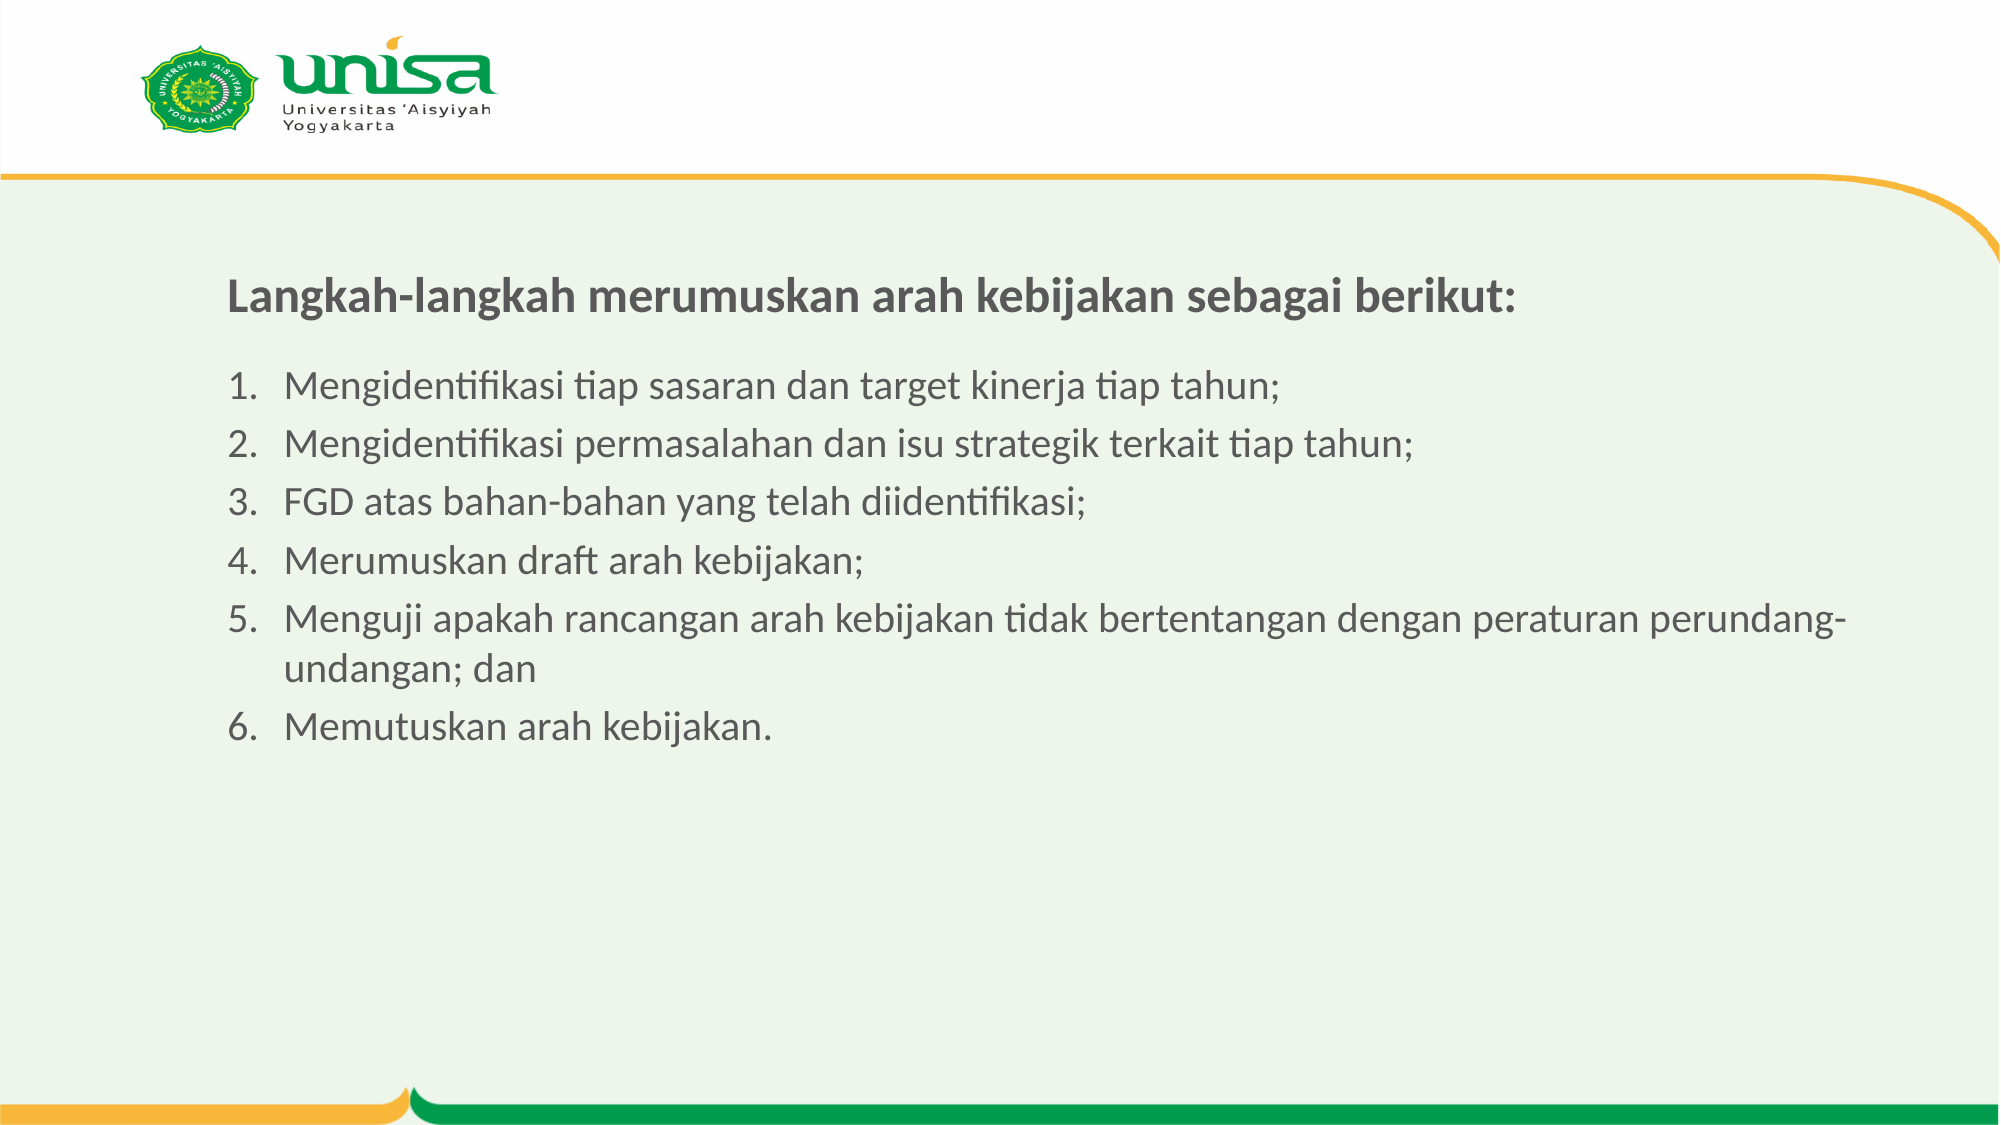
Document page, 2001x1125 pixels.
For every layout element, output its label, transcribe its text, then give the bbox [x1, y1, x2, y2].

title Langkah-langkah merumuskan arah kebijakan sebagai berikut: [212, 255, 1867, 327]
list Mengidentifikasi tiap sasaran dan target kinerja tiap tahun; Mengidentifikasi permasalahan dan isu strategik terkait tiap tahun; FGD atas bahan-bahan yang telah diidentifikasi; Merumuskan draft arah kebijakan; Menguji apakah rancangan arah kebijakan tidak bertentangan dengan peraturan perundang-undangan; dan Memutuskan arah kebijakan. [212, 350, 1867, 778]
picture [0, 0, 2000, 1125]
